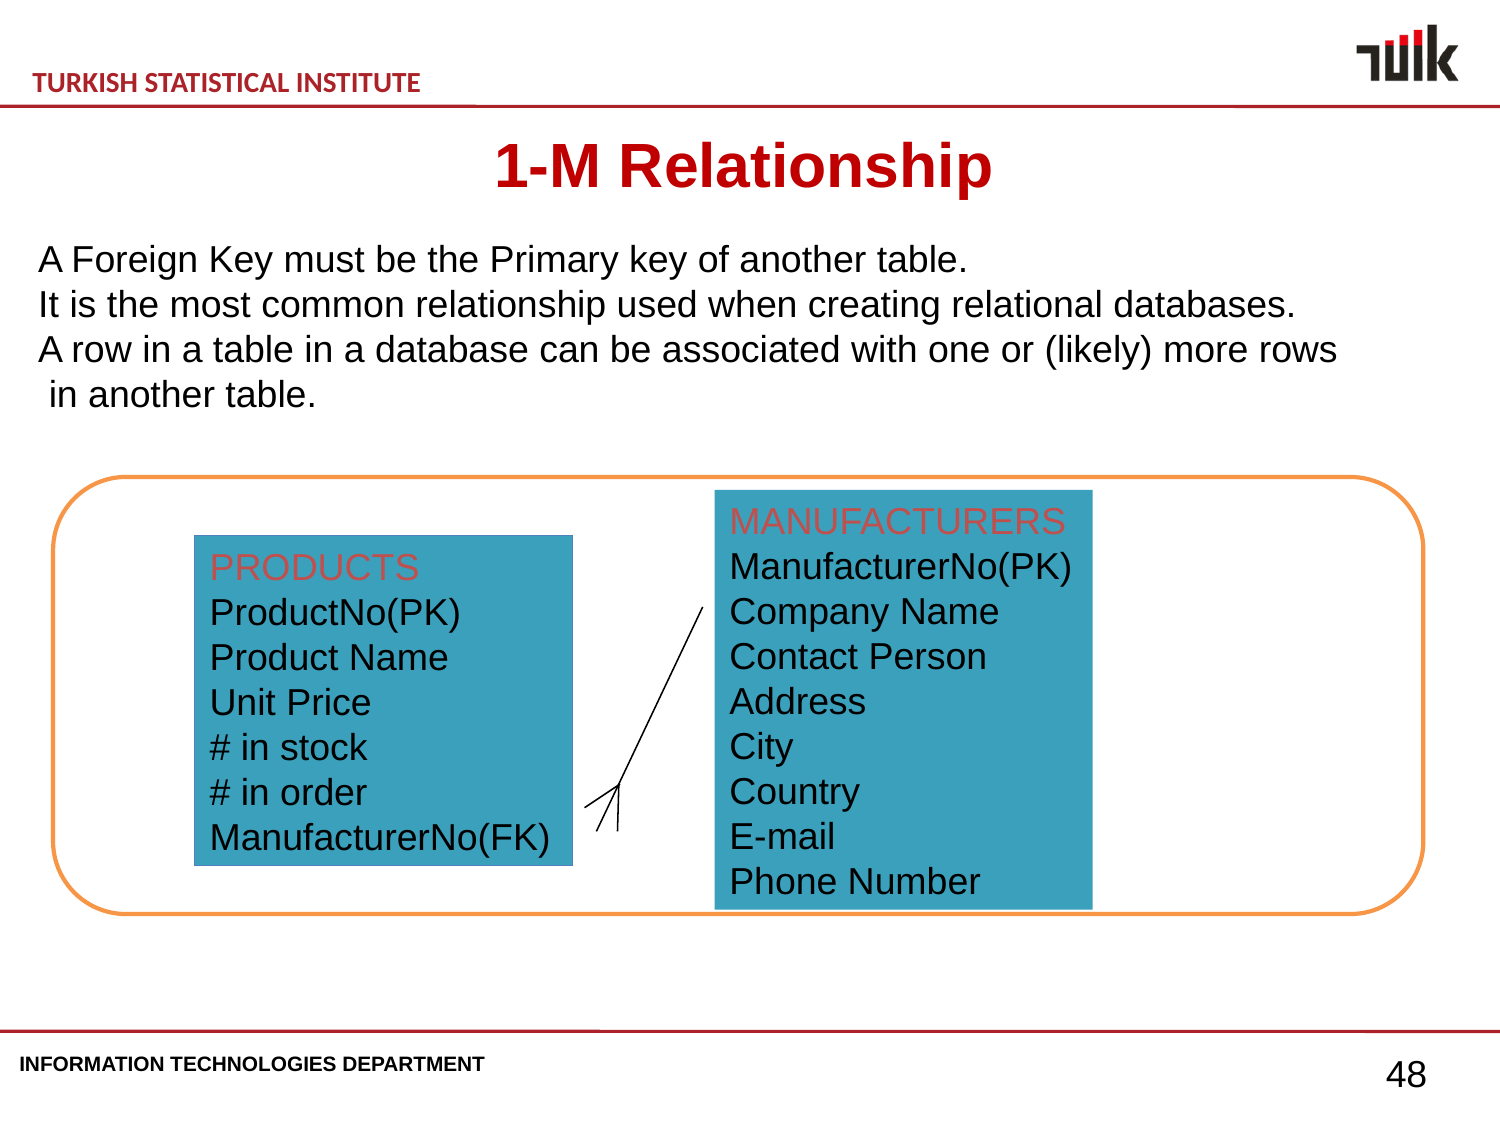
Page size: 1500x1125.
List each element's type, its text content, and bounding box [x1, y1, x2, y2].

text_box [596, 606, 703, 832]
text_box 1-M Relationship [46, 117, 1442, 207]
text_box A Foreign Key must be the Primary key of another table. It is the most common relationship used when creating relational databases. A row in a table in a database can be associated with one or (likely) more rows in another table. [23, 227, 1430, 423]
text_box [50, 474, 1426, 917]
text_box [584, 783, 617, 808]
picture [1352, 19, 1464, 85]
